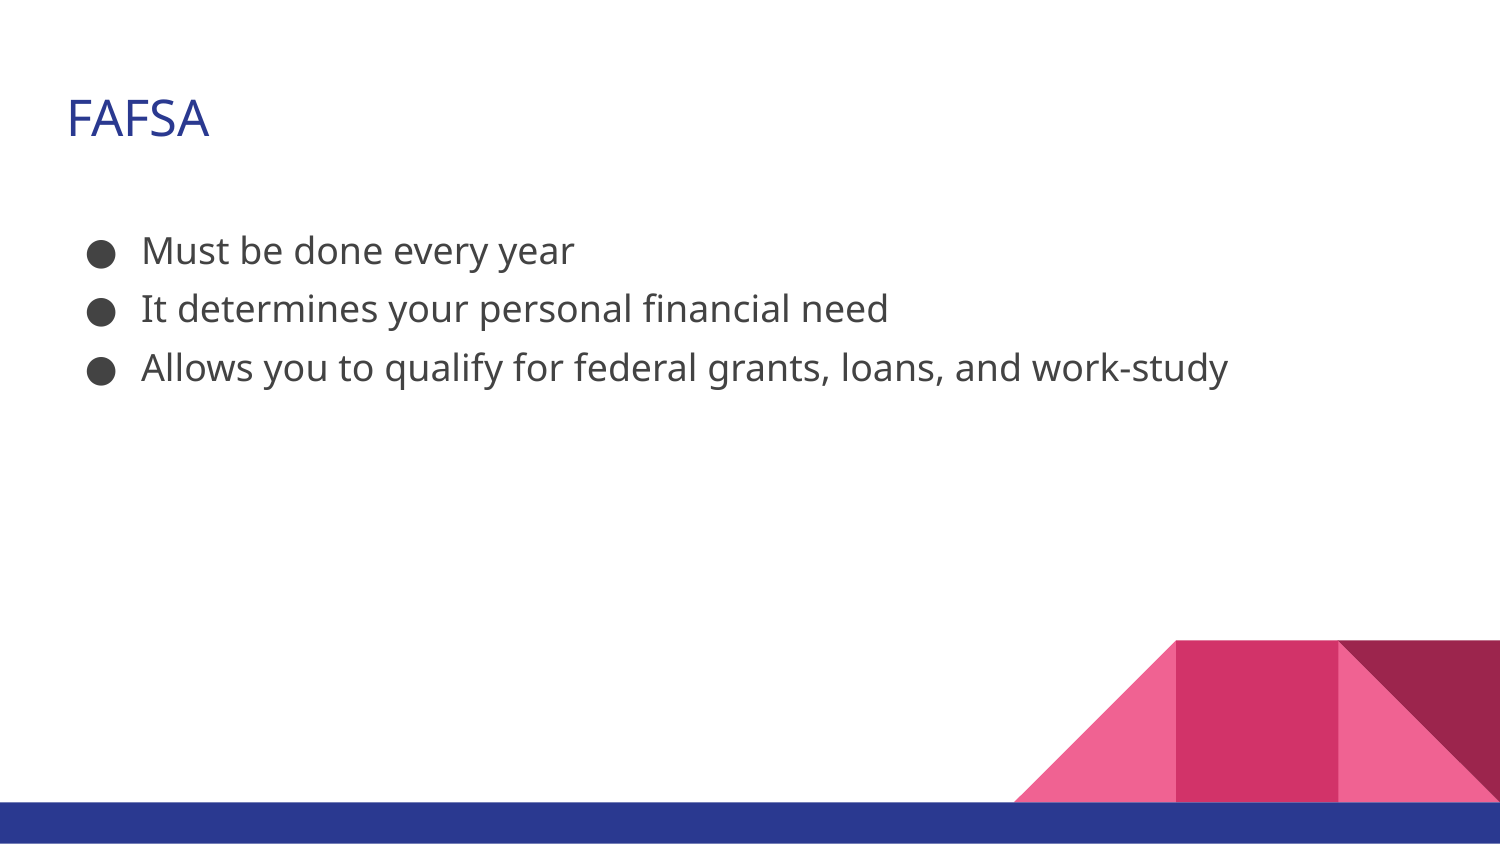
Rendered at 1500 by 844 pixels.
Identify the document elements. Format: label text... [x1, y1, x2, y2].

title FAFSA [51, 67, 1449, 167]
list Must be done every year It determines your personal financial need Allows you to qualify for federal grants, loans, and work-study [51, 201, 1449, 750]
